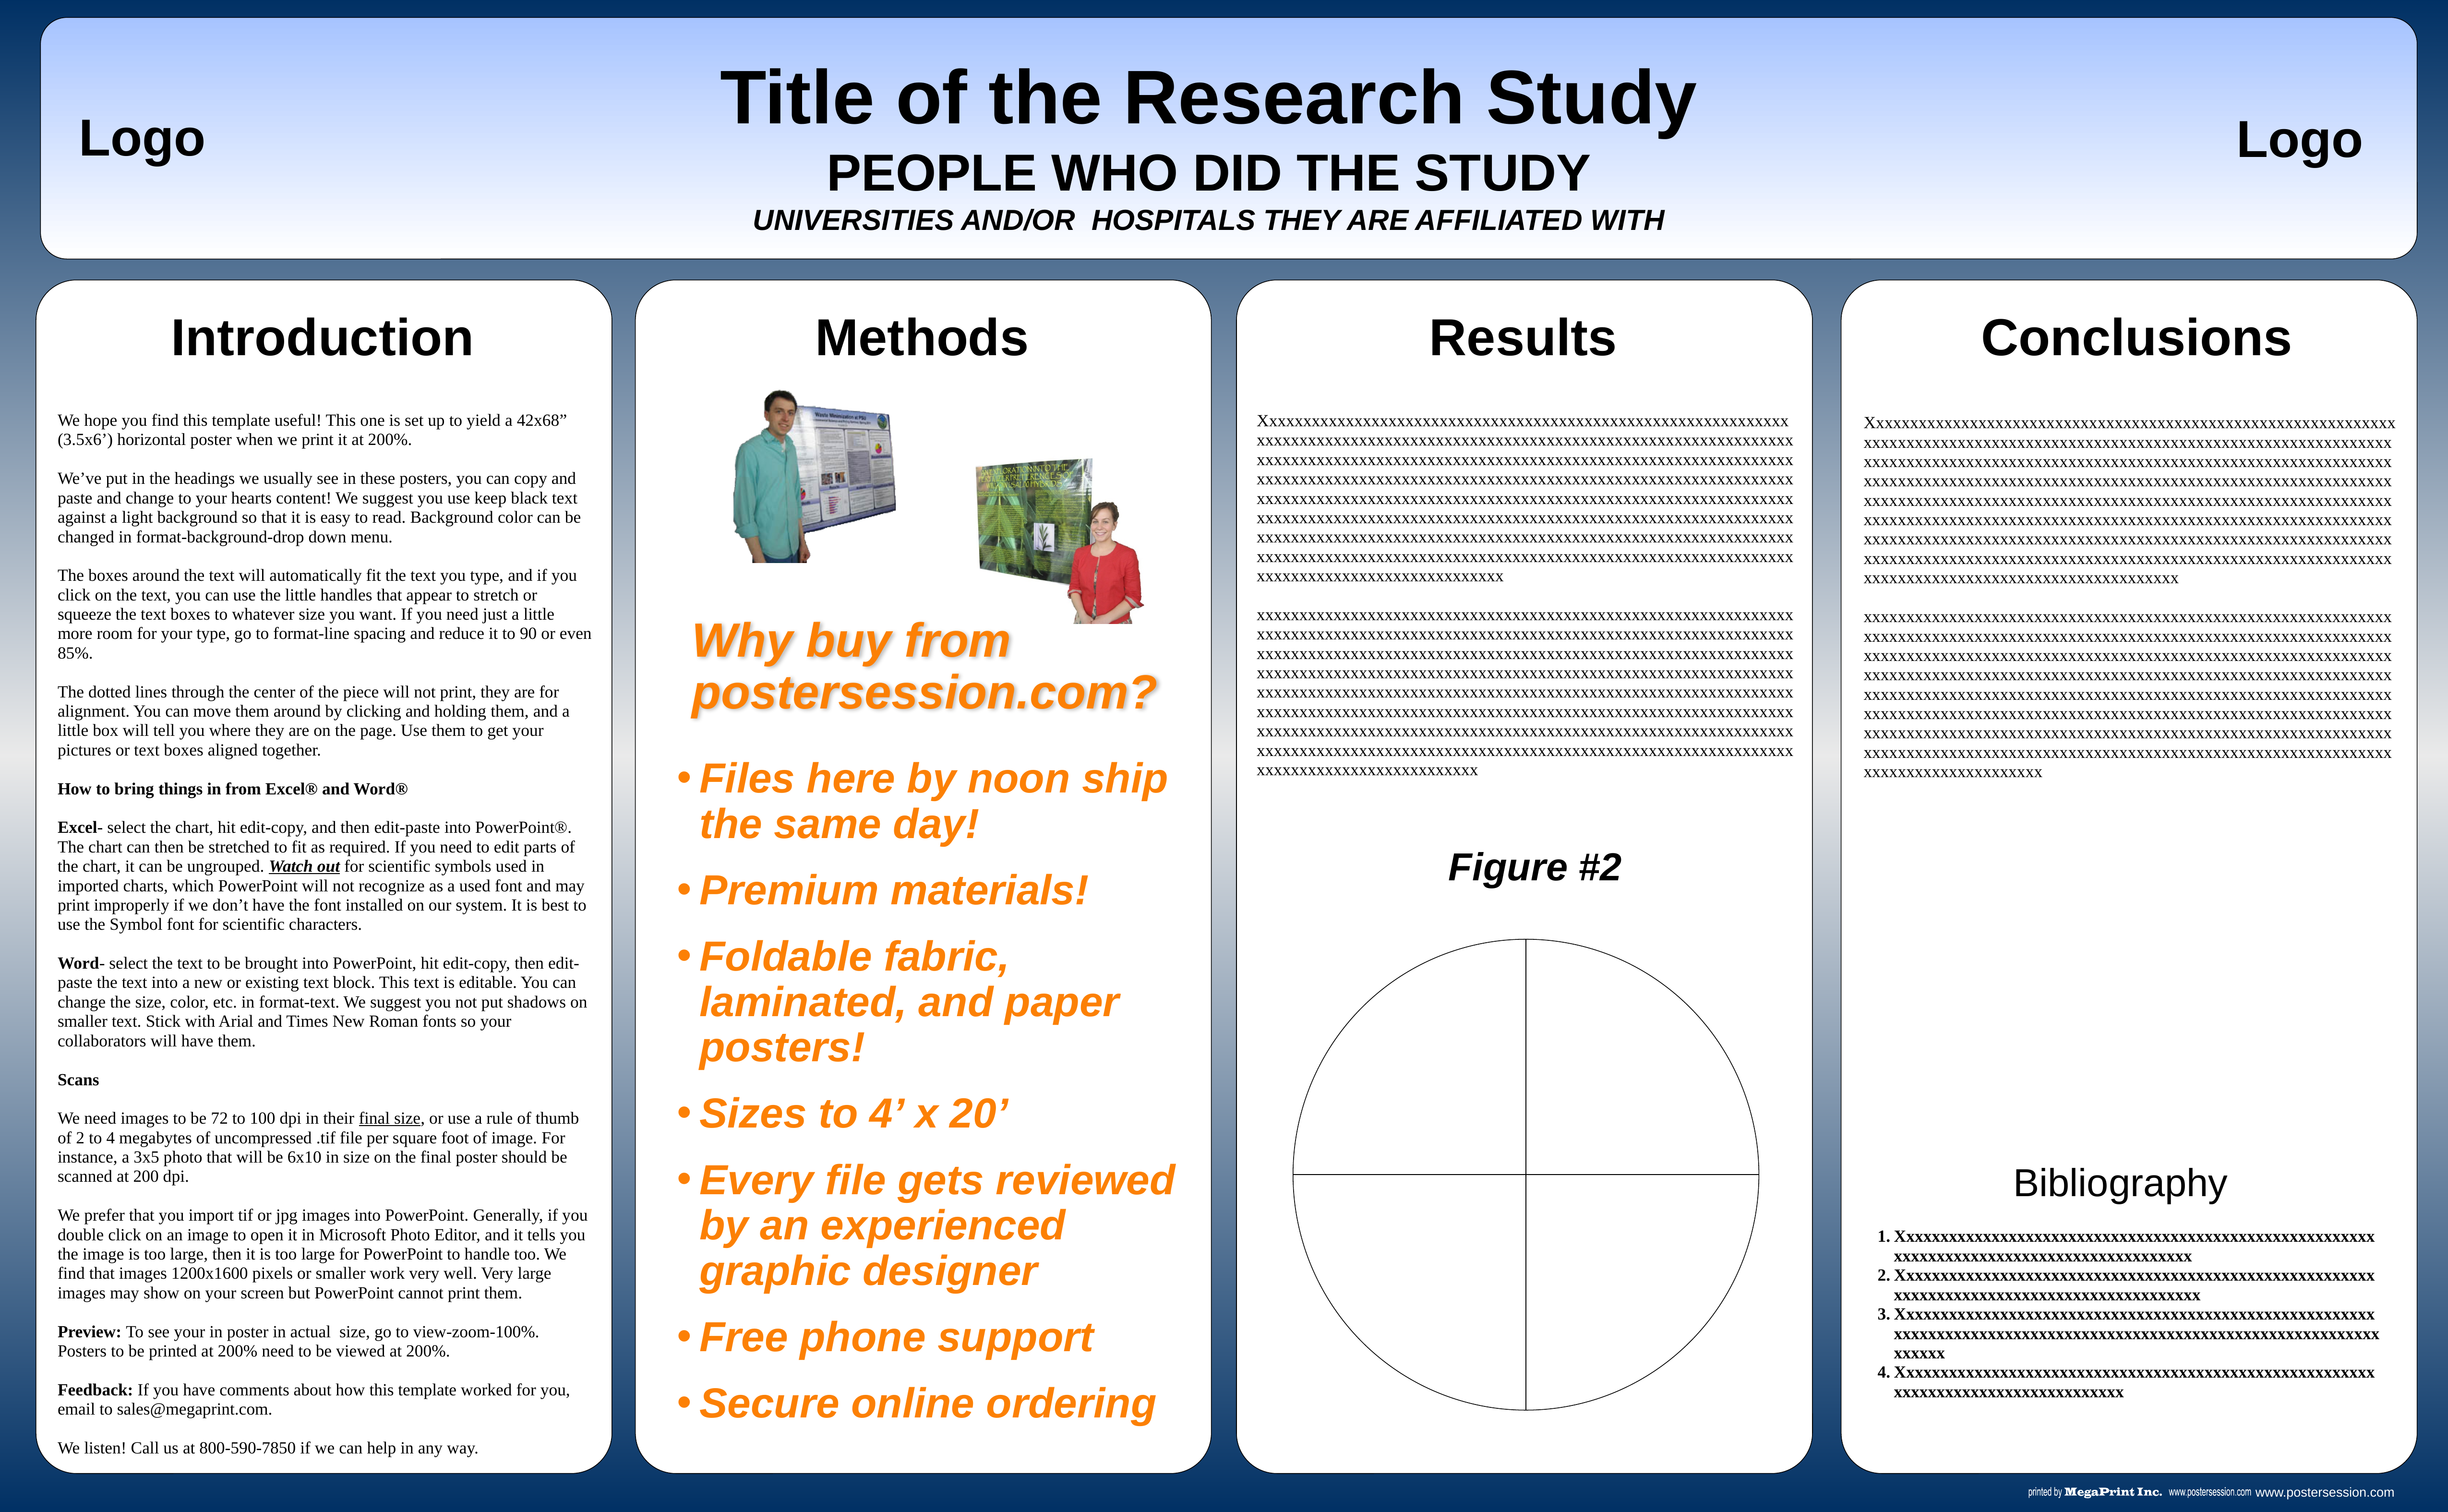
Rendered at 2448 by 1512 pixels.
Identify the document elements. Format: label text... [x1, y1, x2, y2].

text_box Logo [2198, 103, 2401, 199]
picture [967, 450, 1157, 624]
text_box [1293, 939, 1759, 1410]
text_box Introduction [49, 301, 596, 368]
text_box Files here by noon ship the same day! Premium materials! Foldable fabric, laminated, and paper posters! Sizes to 4’ x 20’ Every file gets reviewed by an experienced graphic designer Free phone support Secure online ordering [670, 753, 1197, 1430]
text_box Methods [648, 301, 1195, 368]
text_box [40, 17, 2417, 259]
text_box [1236, 280, 1812, 1474]
text_box [635, 280, 1212, 1474]
text_box Why buy from postersession.com? [684, 612, 1180, 723]
text_box Xxxxxxxxxxxxxxxxxxxxxxxxxxxxxxxxxxxxxxxxxxxxxxxxxxxxxxxxxxxxxxxxxxxxxxxxxxxxxxxxxxxxxxxxxxxxxxxxxxxxxxxxxxxxxxxxxxxxxxxxxxxxxxxxxxxxxxxxxxxxxxxxxxxxxxxxxxxxxxxxxxxxxxxxxxxxxxxxxxxxxxxxxxxxxxxxxxxxxxxxxxxxxxxxxxxxxxxxxxxxxxxxxxxxxxxxxxxxxxxxxxxxxxxxxxxxxxxxxxxxxxxxxxxxxxxxxxxxxxxxxxxxxxxxxxxxxxxxxxxxxxxxxxxxxxxxxxxxxxxxxxxxxxxxxxxxxxxxxxxxxxxxxxxxxxxxxxxxxxxxxxxxxxxxxxxxxxxxxxxxxxxxxxxxxxxxxxxxxxxxxxxxxxxxxxxxxxxxxxxxxxxxxxxxxxxxxxxxxxxxxxxxxxxxxxxxxxxxxxxxxxxxxxxxxxxxxxxxxxxxxxxxxxxxxxxxxxxxxxxxxxxxxxxxxxxxxxxxxxxxxxxxxxxxxxxx xxxxxxxxxxxxxxxxxxxxxxxxxxxxxxxxxxxxxxxxxxxxxxxxxxxxxxxxxxxxxxxxxxxxxxxxxxxxxxxxxxxxxxxxxxxxxxxxxxxxxxxxxxxxxxxxxxxxxxxxxxxxxxxxxxxxxxxxxxxxxxxxxxxxxxxxxxxxxxxxxxxxxxxxxxxxxxxxxxxxxxxxxxxxxxxxxxxxxxxxxxxxxxxxxxxxxxxxxxxxxxxxxxxxxxxxxxxxxxxxxxxxxxxxxxxxxxxxxxxxxxxxxxxxxxxxxxxxxxxxxxxxxxxxxxxxxxxxxxxxxxxxxxxxxxxxxxxxxxxxxxxxxxxxxxxxxxxxxxxxxxxxxxxxxxxxxxxxxxxxxxxxxxxxxxxxxxxxxxxxxxxxxxxxxxxxxxxxxxxxxxxxxxxxxxxxxxxxxxxxxxxxxxxxxxxxxxxxxxxxxxxxxxxxxxxxxxxxxxxxxxxxxxxxxxxxxxxxxxxxxxxxxxxxxxxxxxxxxxxxxxxxxxxxxxxxxxxxxxxxxxxxxxxxxx [1253, 409, 1797, 795]
text_box Bibliography [1890, 1155, 2352, 1205]
text_box Conclusions [1863, 301, 2410, 368]
text_box Logo [40, 101, 244, 197]
text_box Title of the Research Study PEOPLE WHO DID THE STUDY UNIVERSITIES AND/OR HOSPITALS THEY ARE AFFILIATED WITH [72, 45, 2347, 239]
text_box We hope you find this template useful! This one is set up to yield a 42x68” (3.5x6’) horizontal poster when we print it at 200%. We’ve put in the headings we usually see in these posters, you can copy and paste and change to your hearts content! We suggest you use keep black text against a light background so that it is easy to read. Background color can be changed in format-background-drop down menu. The boxes around the text will automatically fit the text you type, and if you click on the text, you can use the little handles that appear to stretch or squeeze the text boxes to whatever size you want. If you need just a little more room for your type, go to format-line spacing and reduce it to 90 or even 85%. The dotted lines through the center of the piece will not print, they are for alignment. You can move them around by clicking and holding them, and a little box will tell you where they are on the page. Use them to get your pictures or text boxes aligned together. How to bring things in from Excel® and Word® Excel- select the chart, hit edit-copy, and then edit-paste into PowerPoint®. The chart can then be stretched to fit as required. If you need to edit parts of the chart, it can be ungrouped. Watch out for scientific symbols used in imported charts, which PowerPoint will not recognize as a used font and may print improperly if we don’t have the font installed on our system. It is best to use the Symbol font for scientific characters. Word- select the text to be brought into PowerPoint, hit edit-copy, then edit-paste the text into a new or existing text block. This text is editable. You can change the size, color, etc. in format-text. We suggest you not put shadows on smaller text. Stick with Arial and Times New Roman fonts so your collaborators will have them. Scans We need images to be 72 to 100 dpi in their final size, or use a rule of thumb of 2 to 4 megabytes of uncompressed .tif file per square foot of image. For instance, a 3x5 photo that will be 6x10 in size on the final poster should be scanned at 200 dpi. We prefer that you import tif or jpg images into PowerPoint. Generally, if you double click on an image to open it in Microsoft Photo Editor, and it tells you the image is too large, then it is too large for PowerPoint to handle too. We find that images 1200x1600 pixels or smaller work very well. Very large images may show on your screen but PowerPoint cannot print them. Preview: To see your in poster in actual size, go to view-zoom-100%. Posters to be printed at 200% need to be viewed at 200%. Feedback: If you have comments about how this template worked for you, email to sales@megaprint.com. We listen! Call us at 800-590-7850 if we can help in any way. [53, 408, 597, 1460]
text_box [1841, 280, 2417, 1474]
text_box Results [1250, 301, 1797, 369]
text_box Xxxxxxxxxxxxxxxxxxxxxxxxxxxxxxxxxxxxxxxxxxxxxxxxxxxxxxxxxxxxxxxxxxxxxxxxxxxxxxxxxxxxxxxxxxx Xxxxxxxxxxxxxxxxxxxxxxxxxxxxxxxxxxxxxxxxxxxxxxxxxxxxxxxxxxxxxxxxxxxxxxxxxxxxxxxxxxxxxxxxxxxx Xxxxxxxxxxxxxxxxxxxxxxxxxxxxxxxxxxxxxxxxxxxxxxxxxxxxxxxxxxxxxxxxxxxxxxxxxxxxxxxxxxxxxxxxxxxxxxxxxxxxxxxxxxxxxxxxxxxxxxx Xxxxxxxxxxxxxxxxxxxxxxxxxxxxxxxxxxxxxxxxxxxxxxxxxxxxxxxxxxxxxxxxxxxxxxxxxxxxxxxxxxx [1874, 1205, 2386, 1422]
text_box Xxxxxxxxxxxxxxxxxxxxxxxxxxxxxxxxxxxxxxxxxxxxxxxxxxxxxxxxxxxxxxxxxxxxxxxxxxxxxxxxxxxxxxxxxxxxxxxxxxxxxxxxxxxxxxxxxxxxxxxxxxxxxxxxxxxxxxxxxxxxxxxxxxxxxxxxxxxxxxxxxxxxxxxxxxxxxxxxxxxxxxxxxxxxxxxxxxxxxxxxxxxxxxxxxxxxxxxxxxxxxxxxxxxxxxxxxxxxxxxxxxxxxxxxxxxxxxxxxxxxxxxxxxxxxxxxxxxxxxxxxxxxxxxxxxxxxxxxxxxxxxxxxxxxxxxxxxxxxxxxxxxxxxxxxxxxxxxxxxxxxxxxxxxxxxxxxxxxxxxxxxxxxxxxxxxxxxxxxxxxxxxxxxxxxxxxxxxxxxxxxxxxxxxxxxxxxxxxxxxxxxxxxxxxxxxxxxxxxxxxxxxxxxxxxxxxxxxxxxxxxxxxxxxxxxxxxxxxxxxxxxxxxxxxxxxxxxxxxxxxxxxxxxxxxxxxxxxxxxxxxxxxxxxxxxxxx xxxxxxxxxxxxxxxxxxxxxxxxxxxxxxxxxxxxxxxxxxxxxxxxxxxxxxxxxxxxxxxxxxxxxxxxxxxxxxxxxxxxxxxxxxxxxxxxxxxxxxxxxxxxxxxxxxxxxxxxxxxxxxxxxxxxxxxxxxxxxxxxxxxxxxxxxxxxxxxxxxxxxxxxxxxxxxxxxxxxxxxxxxxxxxxxxxxxxxxxxxxxxxxxxxxxxxxxxxxxxxxxxxxxxxxxxxxxxxxxxxxxxxxxxxxxxxxxxxxxxxxxxxxxxxxxxxxxxxxxxxxxxxxxxxxxxxxxxxxxxxxxxxxxxxxxxxxxxxxxxxxxxxxxxxxxxxxxxxxxxxxxxxxxxxxxxxxxxxxxxxxxxxxxxxxxxxxxxxxxxxxxxxxxxxxxxxxxxxxxxxxxxxxxxxxxxxxxxxxxxxxxxxxxxxxxxxxxxxxxxxxxxxxxxxxxxxxxxxxxxxxxxxxxxxxxxxxxxxxxxxxxxxxxxxxxxxxxxxxxxxxxxxxxxxxxxxxxx [1860, 411, 2400, 797]
text_box [36, 280, 612, 1474]
picture [720, 359, 912, 563]
text_box Figure #2 [1304, 839, 1766, 891]
